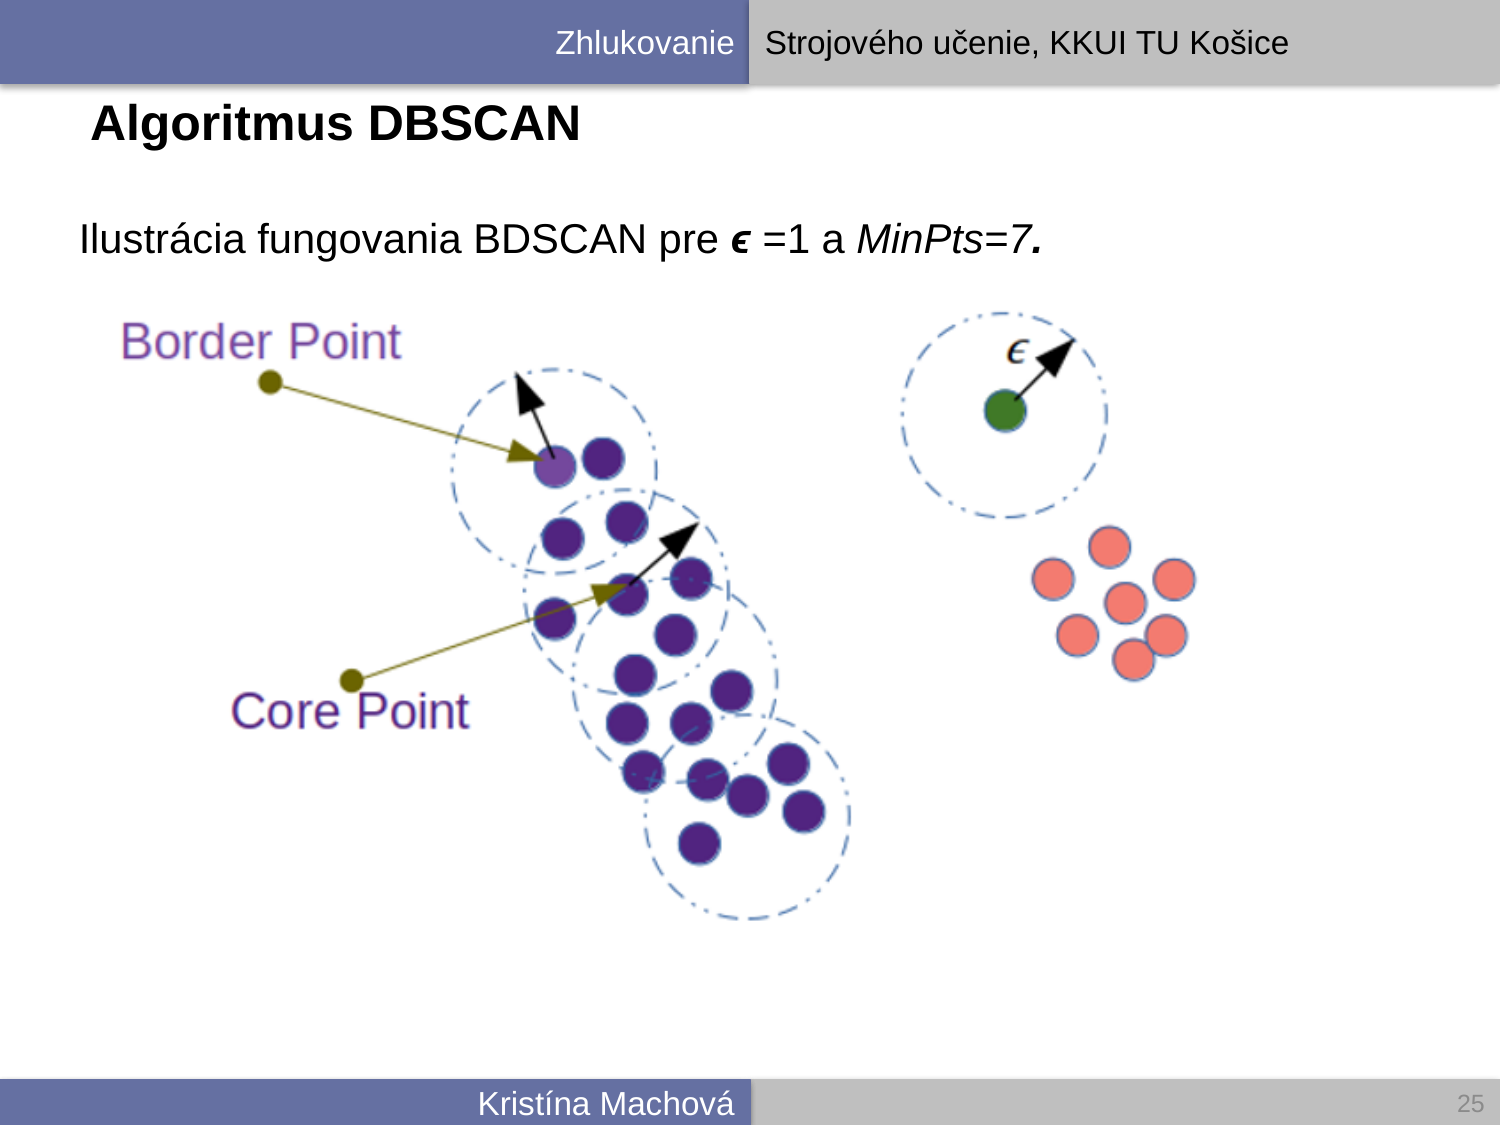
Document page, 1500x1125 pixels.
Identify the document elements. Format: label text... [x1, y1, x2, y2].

title Algoritmus DBSCAN [75, 83, 1425, 159]
list Ilustrácia fungovania BDSCAN pre ϵ =1 a MinPts=7. [63, 203, 1414, 280]
picture [101, 278, 1213, 960]
slide_number 25 [987, 1079, 1500, 1125]
